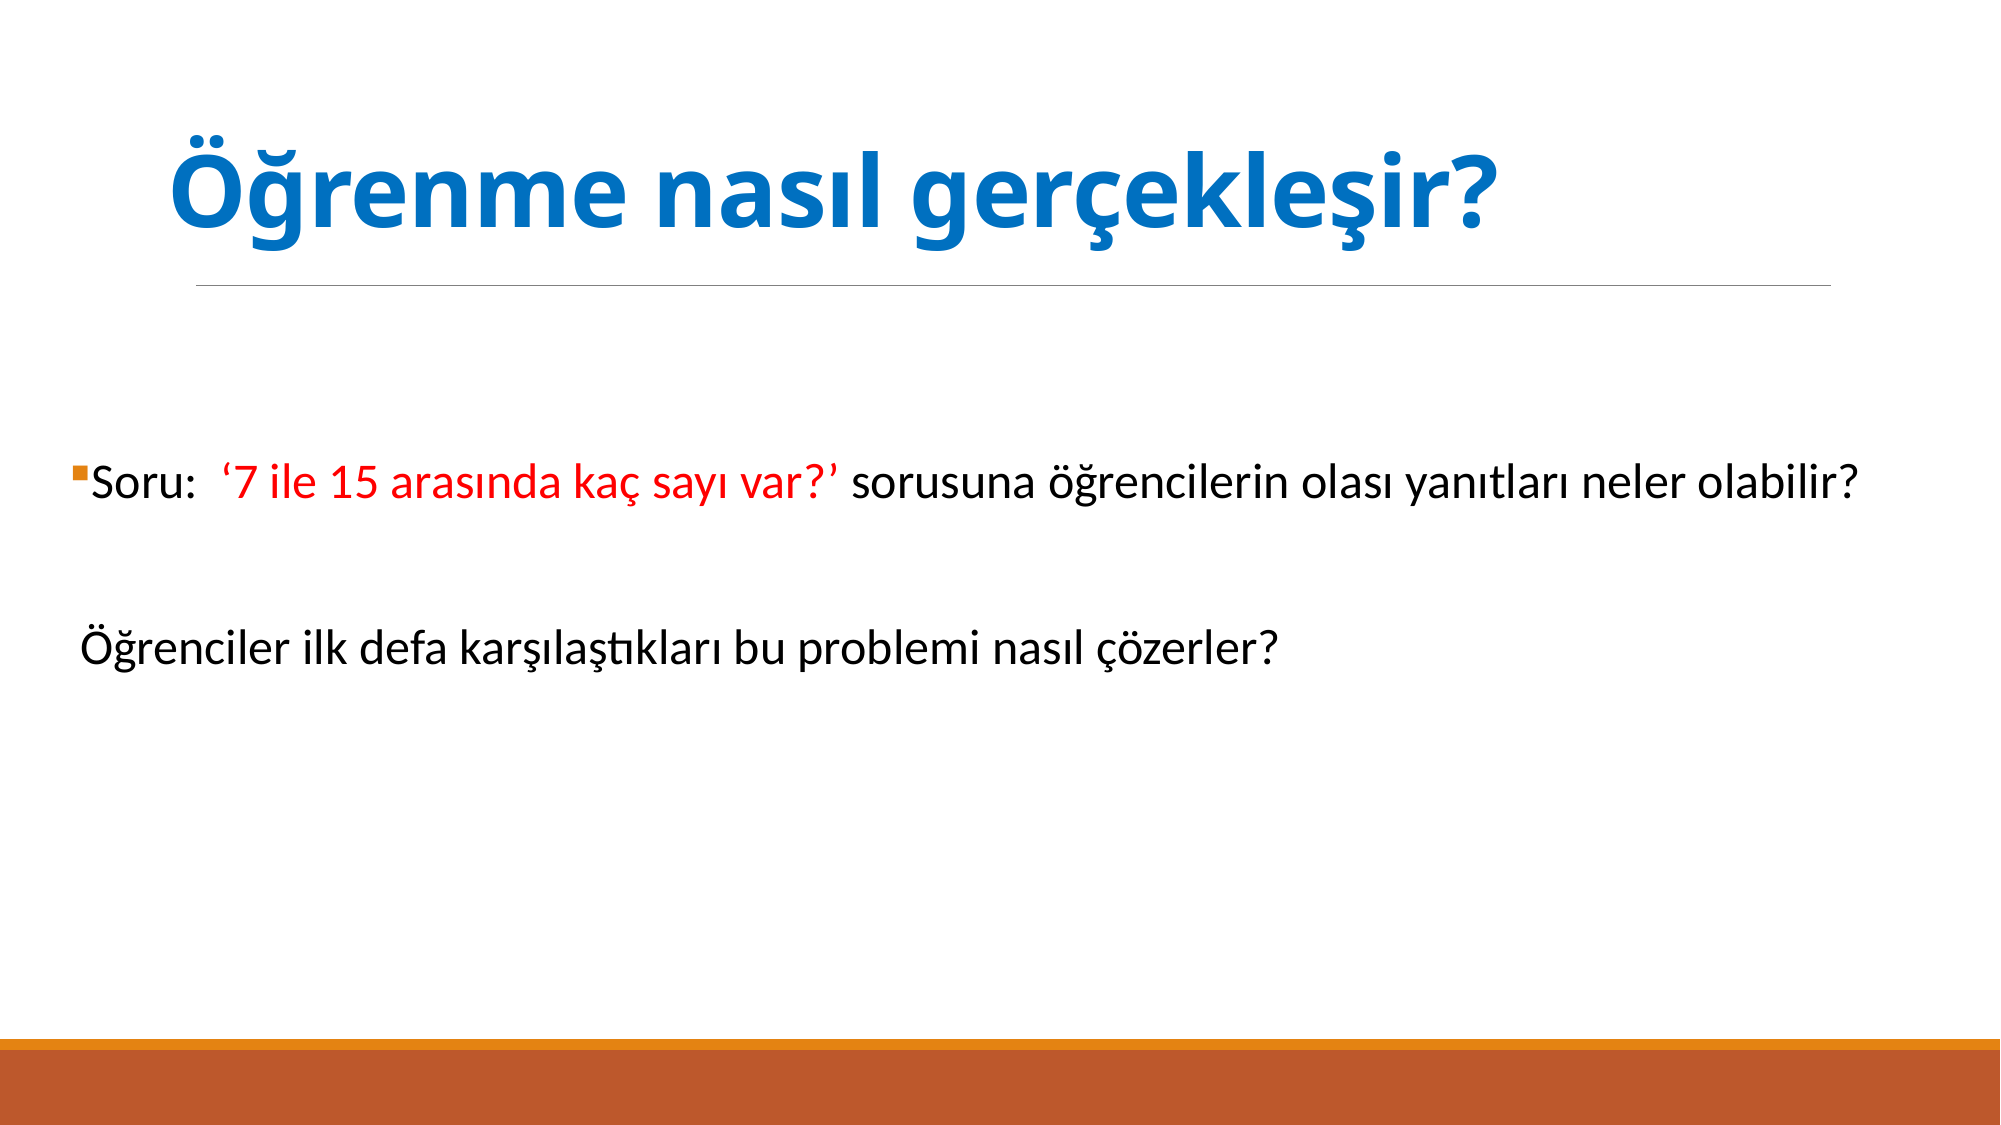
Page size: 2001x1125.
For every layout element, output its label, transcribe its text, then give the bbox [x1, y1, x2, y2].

title Öğrenme nasıl gerçekleşir? [152, 47, 1803, 256]
list Soru: ‘7 ile 15 arasında kaç sayı var?’ sorusuna öğrencilerin olası yanıtları neler olabilir? Öğrenciler ilk defa karşılaştıkları bu problemi nasıl çözerler? [68, 275, 1977, 1106]
